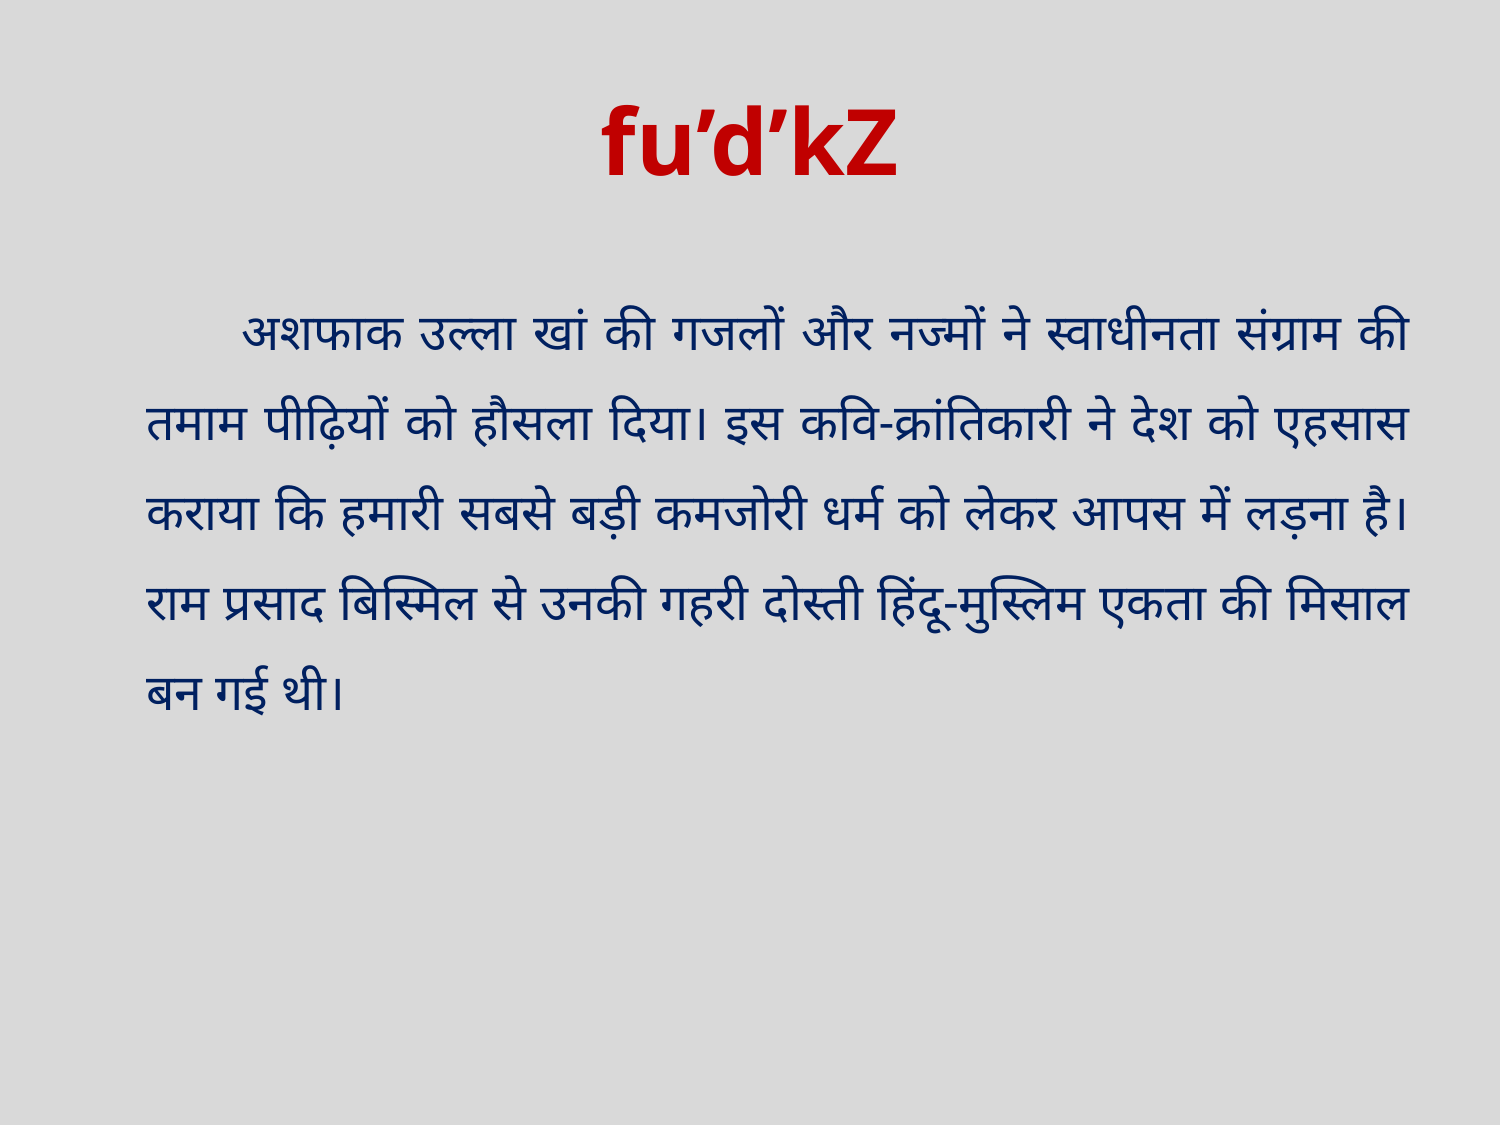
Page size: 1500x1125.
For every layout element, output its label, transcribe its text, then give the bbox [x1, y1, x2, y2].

list अशफाक उल्ला खां की गजलों और नज्मों ने स्वाधीनता संग्राम की तमाम पीढ़ियों को हौसला दिया। इस कवि-क्रांतिकारी ने देश को एहसास कराया कि हमारी सबसे बड़ी कमजोरी धर्म को लेकर आपस में लड़ना है। राम प्रसाद बिस्मिल से उनकी गहरी दोस्ती हिंदू-मुस्लिम एकता की मिसाल बन गई थी। [75, 262, 1425, 1005]
title fu’d’kZ [75, 45, 1425, 233]
